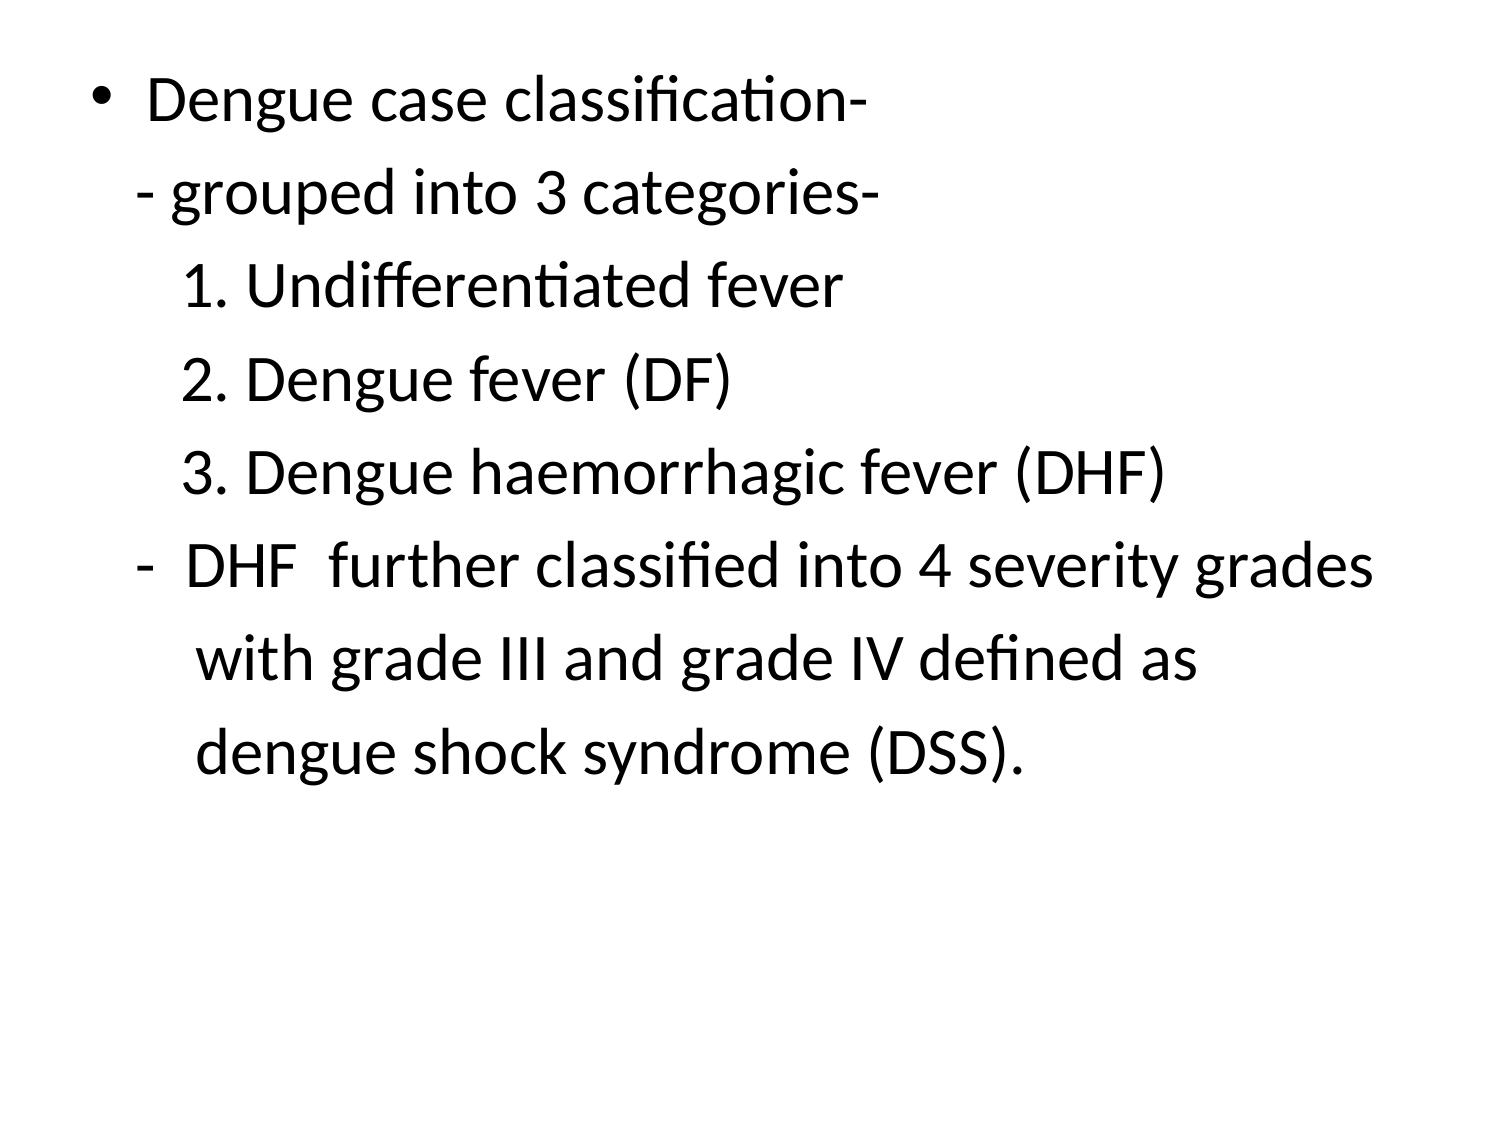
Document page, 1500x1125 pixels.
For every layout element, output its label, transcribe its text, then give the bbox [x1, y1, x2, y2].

list Dengue case classification- - grouped into 3 categories- 1. Undifferentiated fever 2. Dengue fever (DF) 3. Dengue haemorrhagic fever (DHF) - DHF further classified into 4 severity grades with grade III and grade IV defined as dengue shock syndrome (DSS). [75, 46, 1425, 1055]
